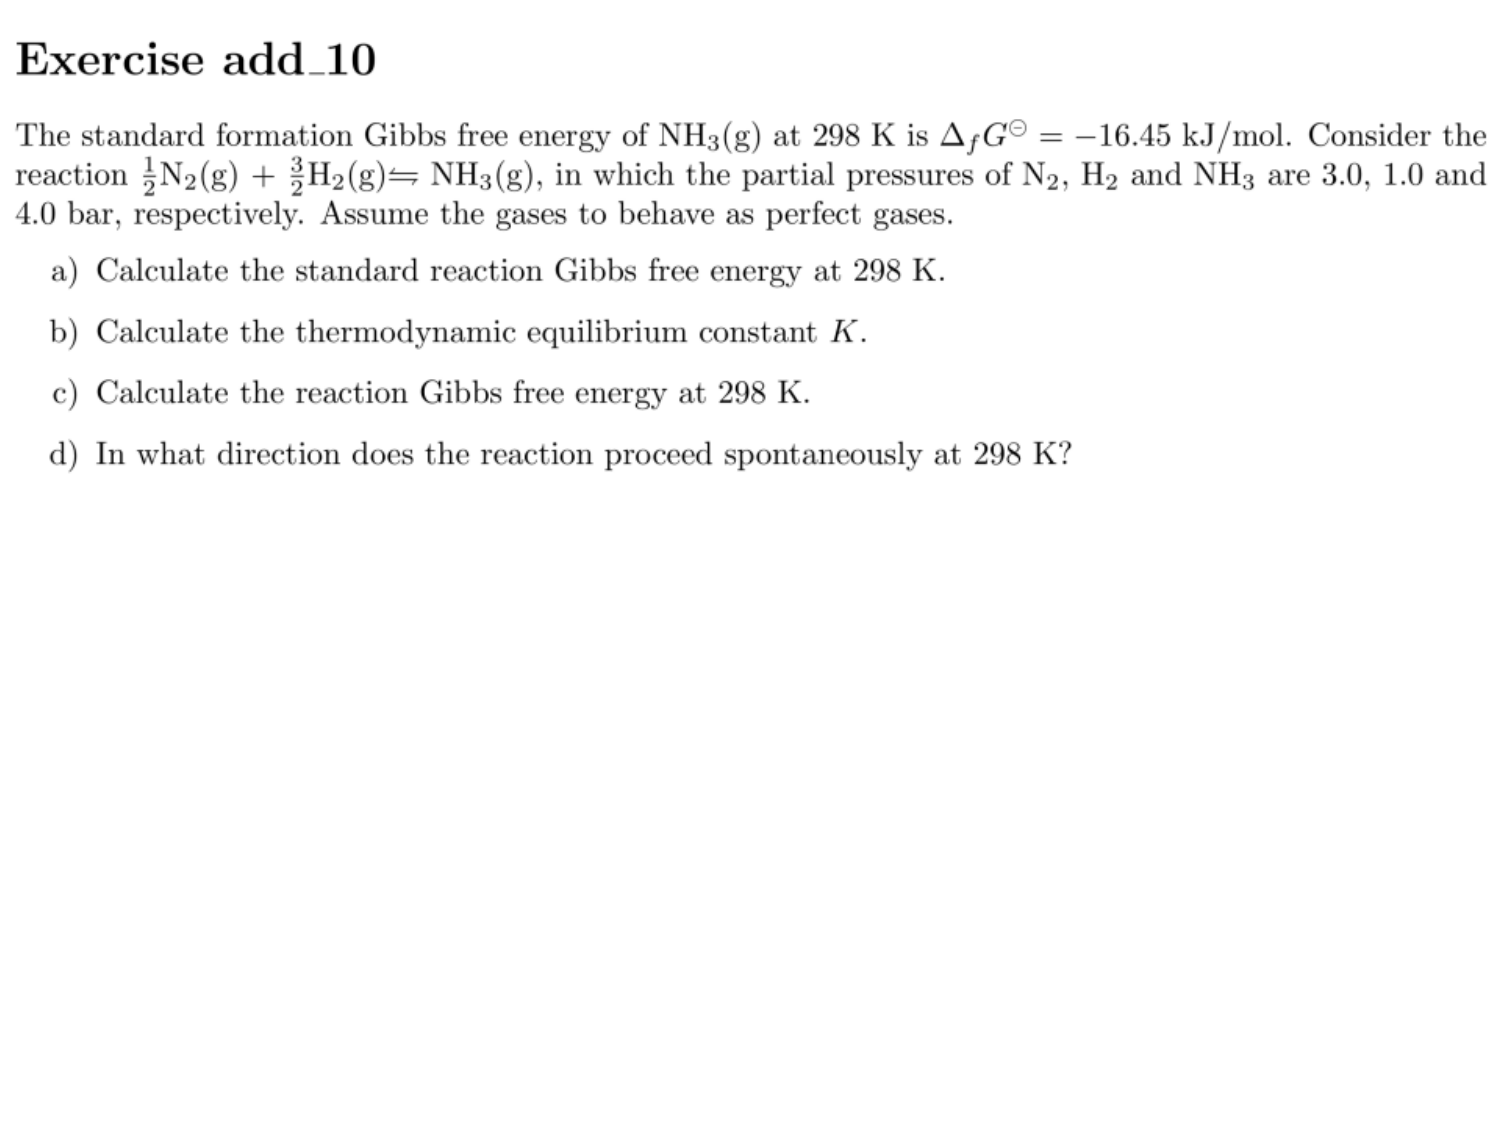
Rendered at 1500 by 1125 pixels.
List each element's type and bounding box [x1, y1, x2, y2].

picture [5, 0, 1491, 530]
